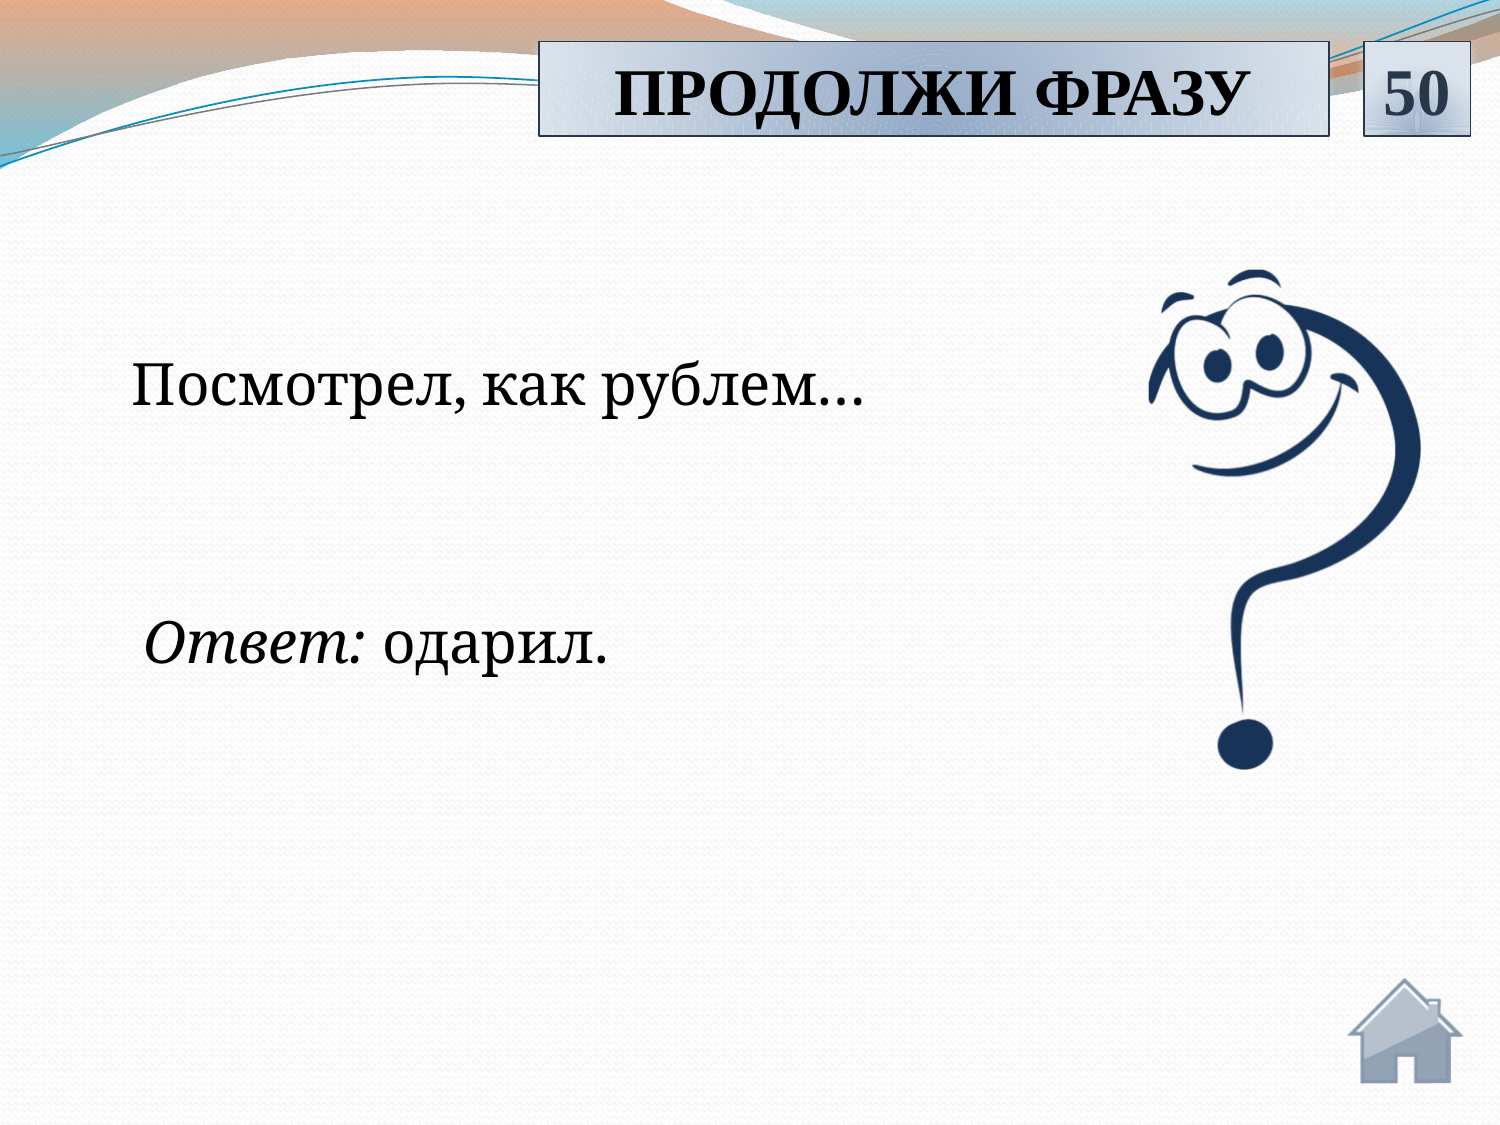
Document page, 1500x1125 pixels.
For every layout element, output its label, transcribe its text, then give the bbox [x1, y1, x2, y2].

text_box ПРОДОЛЖИ ФРАЗУ [538, 41, 1330, 137]
picture [1148, 269, 1421, 770]
text_box Посмотрел, как рублем… [117, 339, 1078, 518]
text_box Ответ: одарил. [128, 597, 1141, 683]
picture [1343, 975, 1471, 1087]
text_box 50 [1363, 41, 1471, 137]
